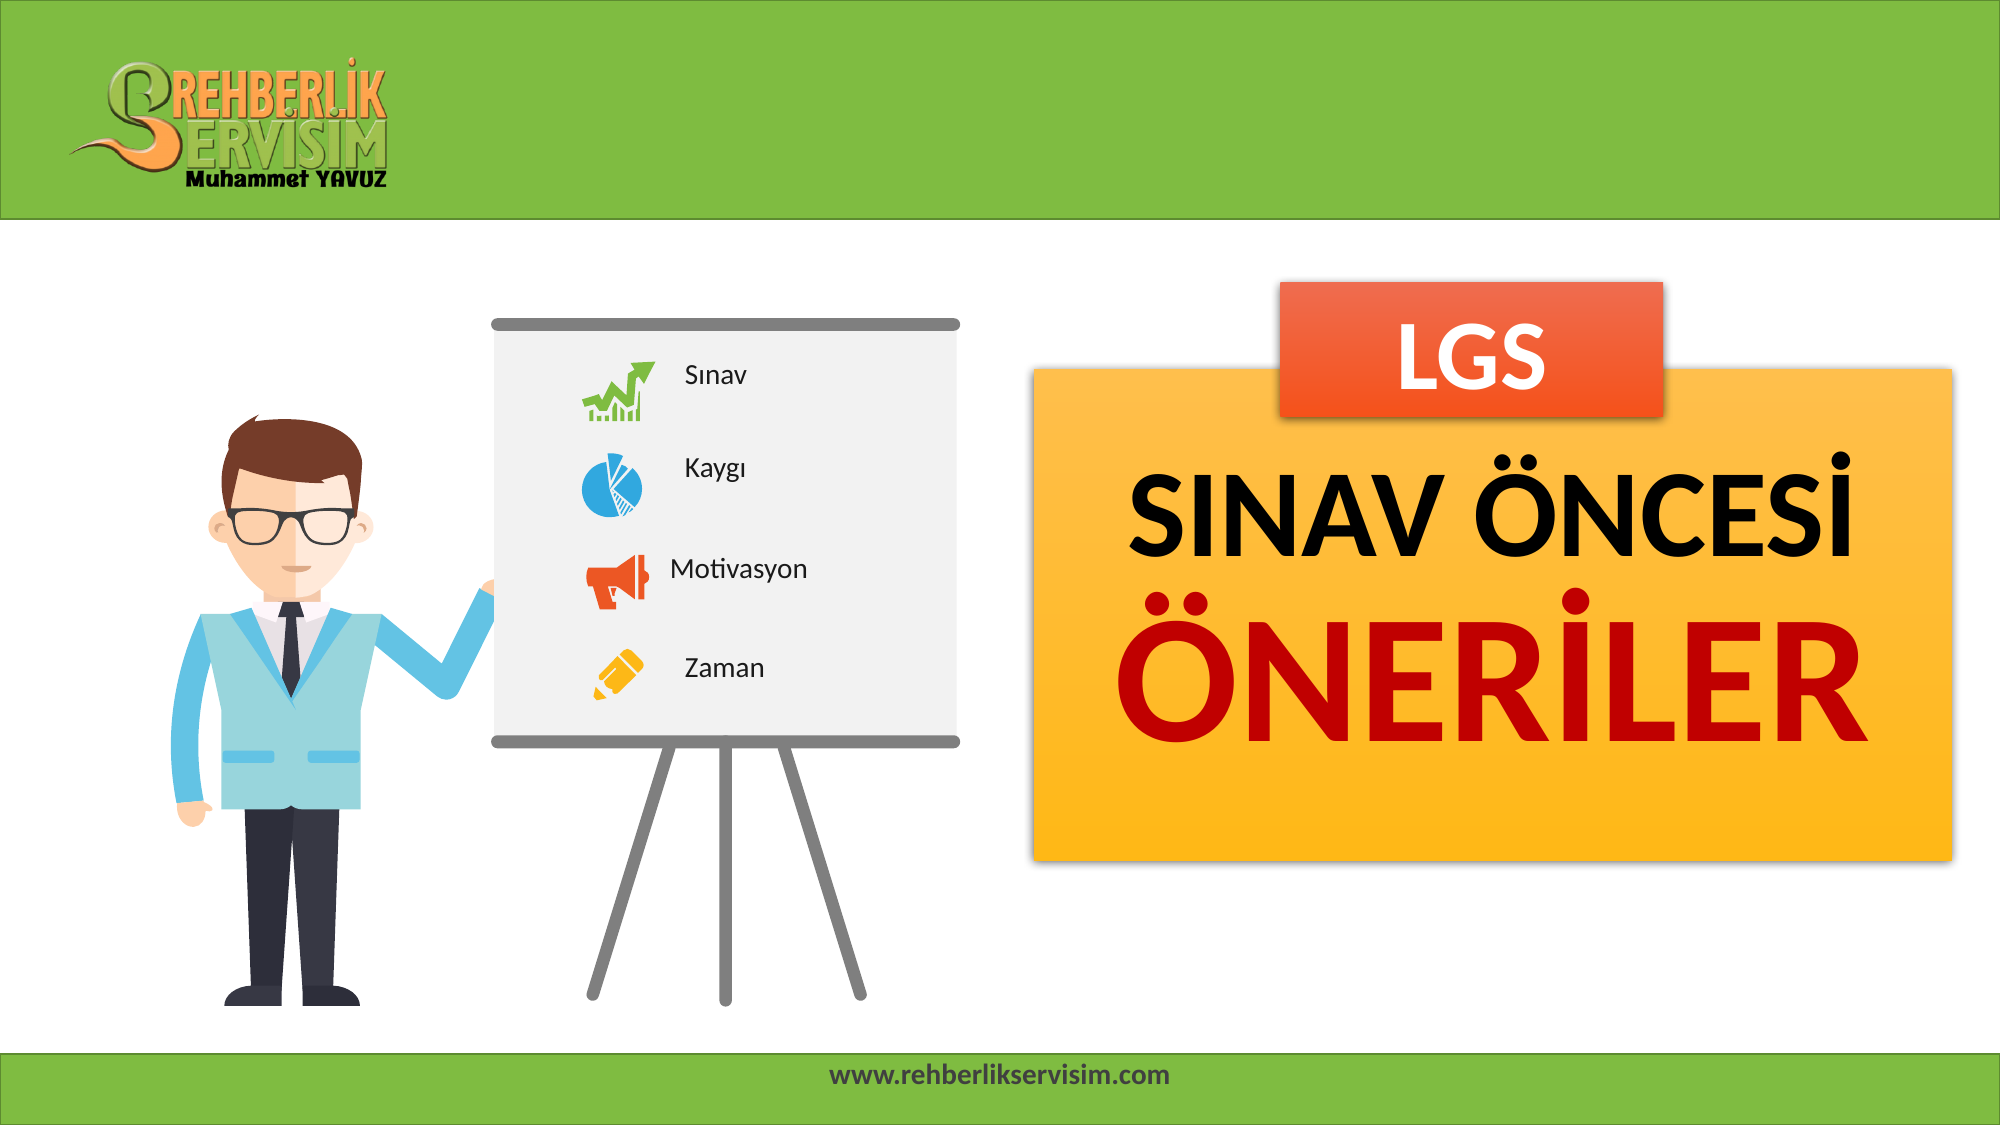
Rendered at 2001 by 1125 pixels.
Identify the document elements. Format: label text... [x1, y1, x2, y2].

text_box LGS [1280, 282, 1664, 417]
text_box [0, 1053, 2000, 1125]
slide_number 1 [1412, 1042, 1863, 1103]
text_box [0, 0, 2000, 220]
picture [65, 38, 395, 193]
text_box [163, 414, 491, 1006]
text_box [491, 318, 961, 1007]
title SINAV ÖNCESİ ÖNERİLER [1034, 369, 1952, 861]
footer www.rehberlikservisim.com [662, 1042, 1338, 1103]
